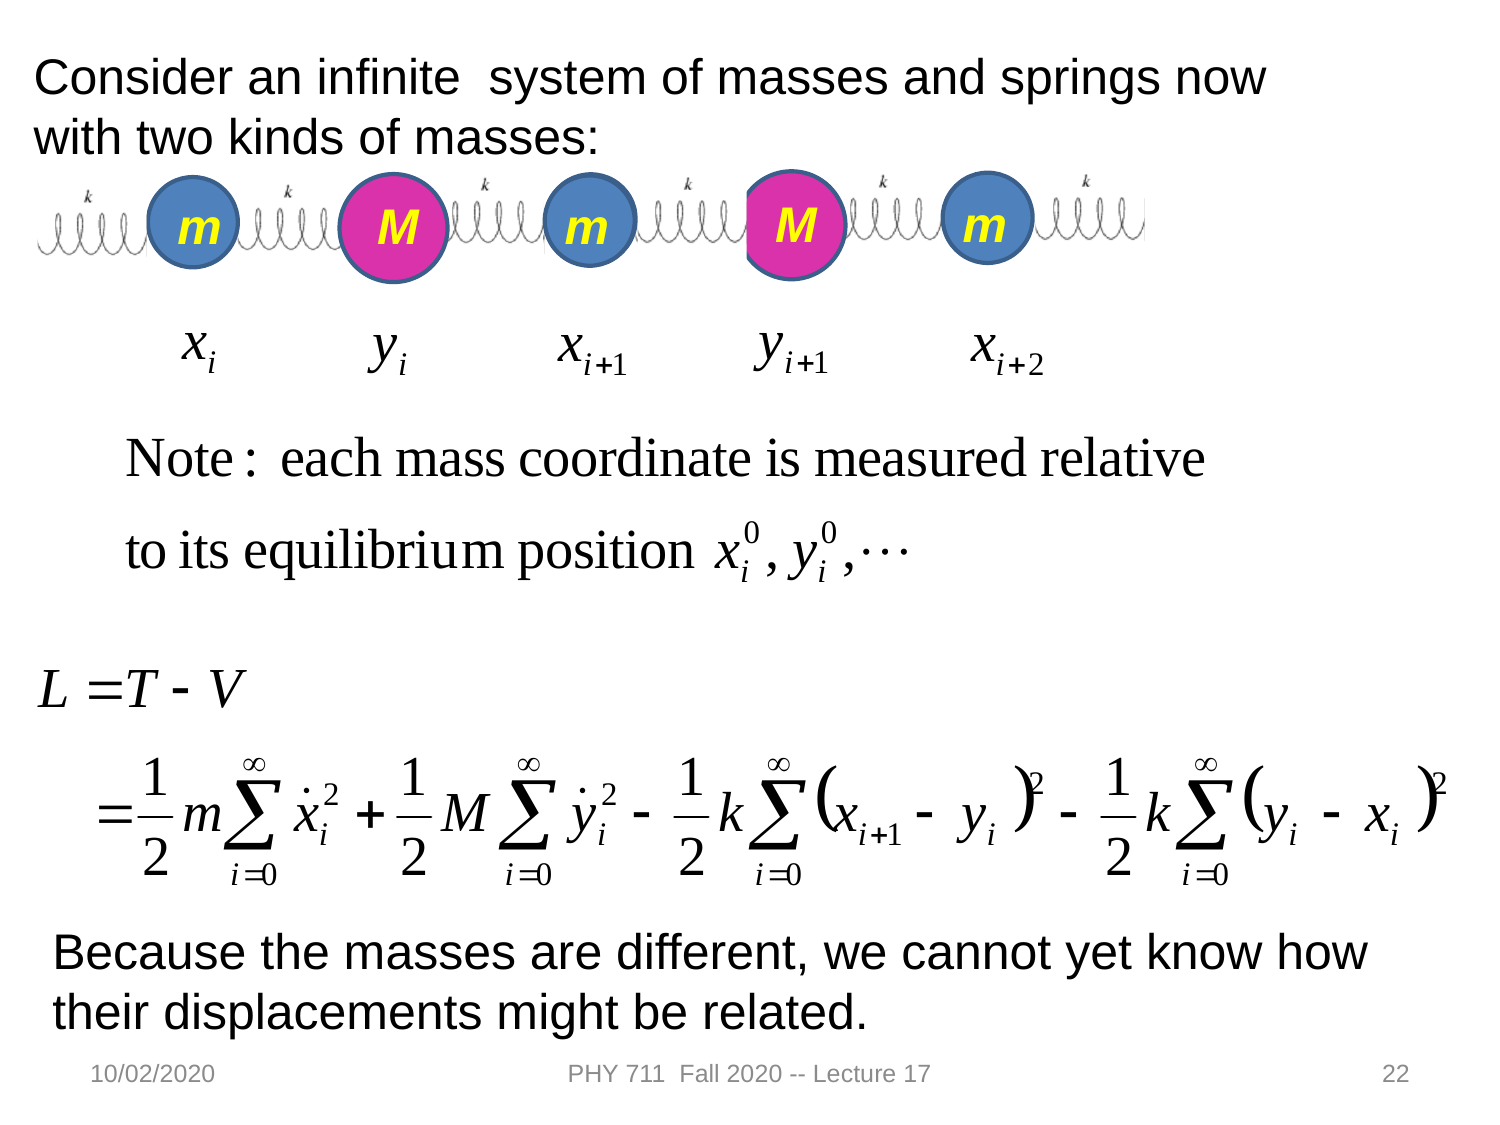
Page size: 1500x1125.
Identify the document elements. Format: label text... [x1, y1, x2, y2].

text_box Consider an infinite system of masses and springs now with two kinds of masses: [18, 37, 1313, 173]
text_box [171, 297, 238, 388]
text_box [358, 299, 426, 390]
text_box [744, 297, 840, 388]
text_box Because the masses are different, we cannot yet know how their displacements might be related. [37, 912, 1463, 1048]
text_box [28, 659, 1463, 896]
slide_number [75, 1048, 425, 1103]
footer PHY 711 Fall 2020 -- Lecture 17 [512, 1048, 988, 1103]
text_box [115, 424, 1216, 596]
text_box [547, 299, 637, 390]
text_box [435, 166, 1145, 280]
slide_number 22 [1074, 1048, 1425, 1103]
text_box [959, 299, 1055, 390]
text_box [37, 169, 747, 283]
